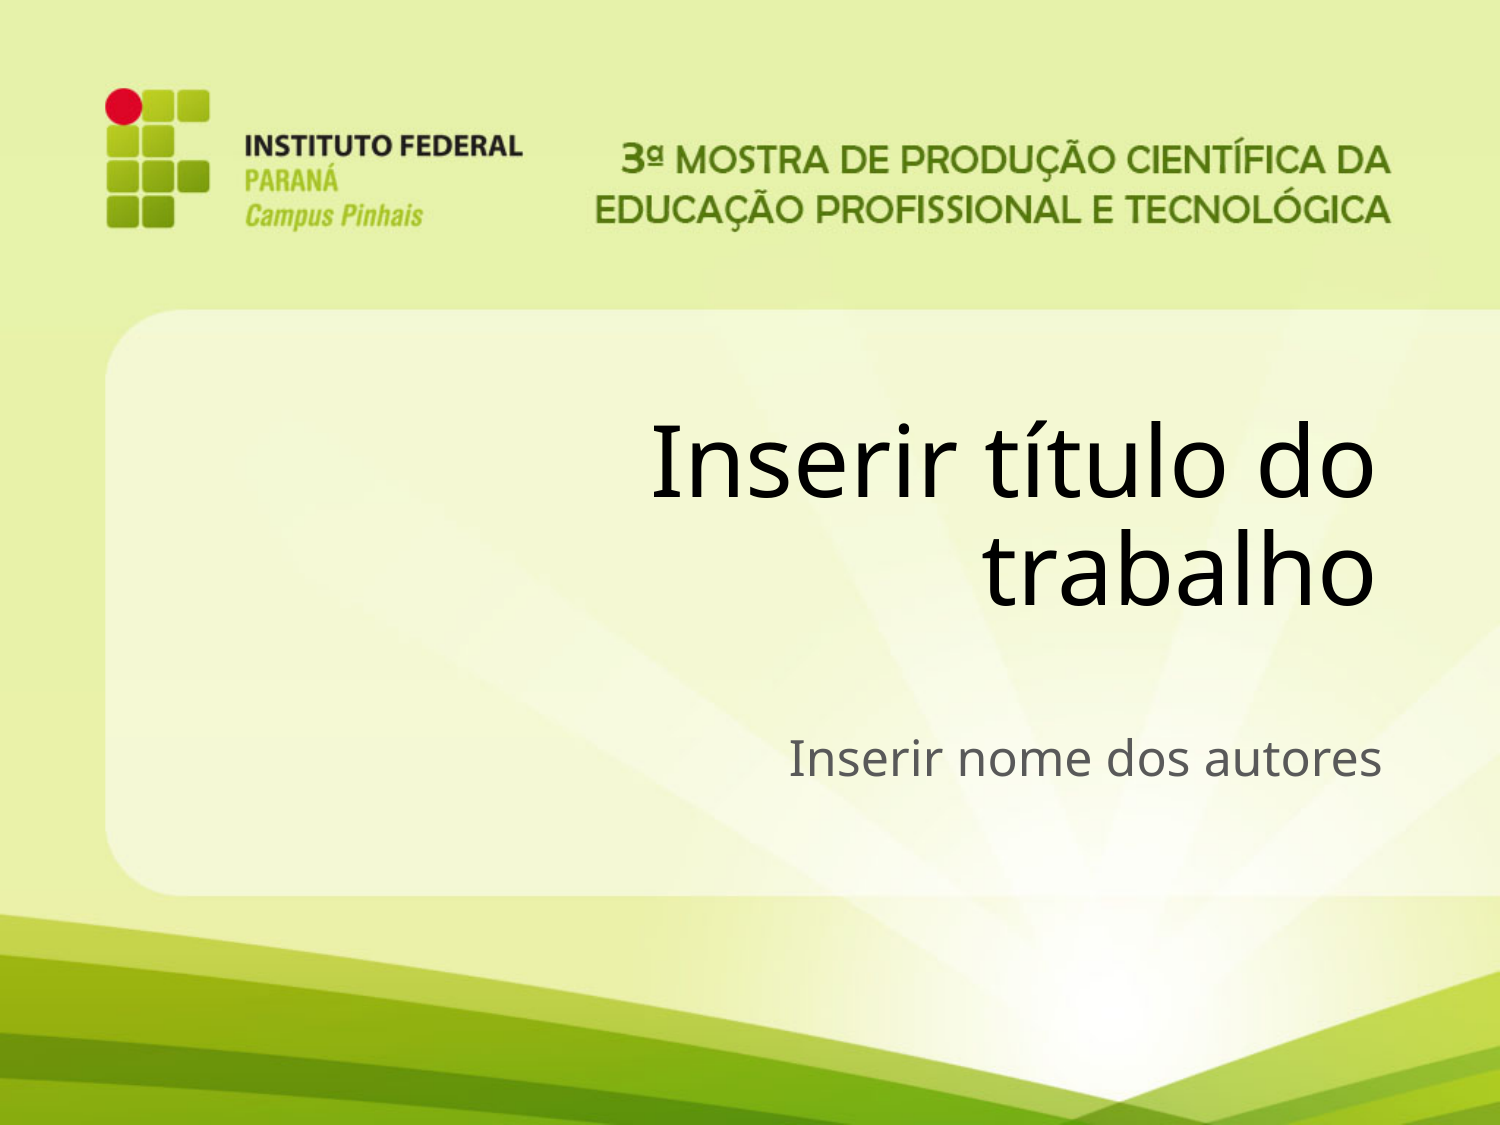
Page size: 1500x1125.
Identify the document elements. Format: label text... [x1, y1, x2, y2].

subtitle Inserir nome dos autores [375, 675, 1399, 845]
title Inserir título do trabalho [234, 385, 1394, 653]
picture [0, 0, 1500, 1125]
